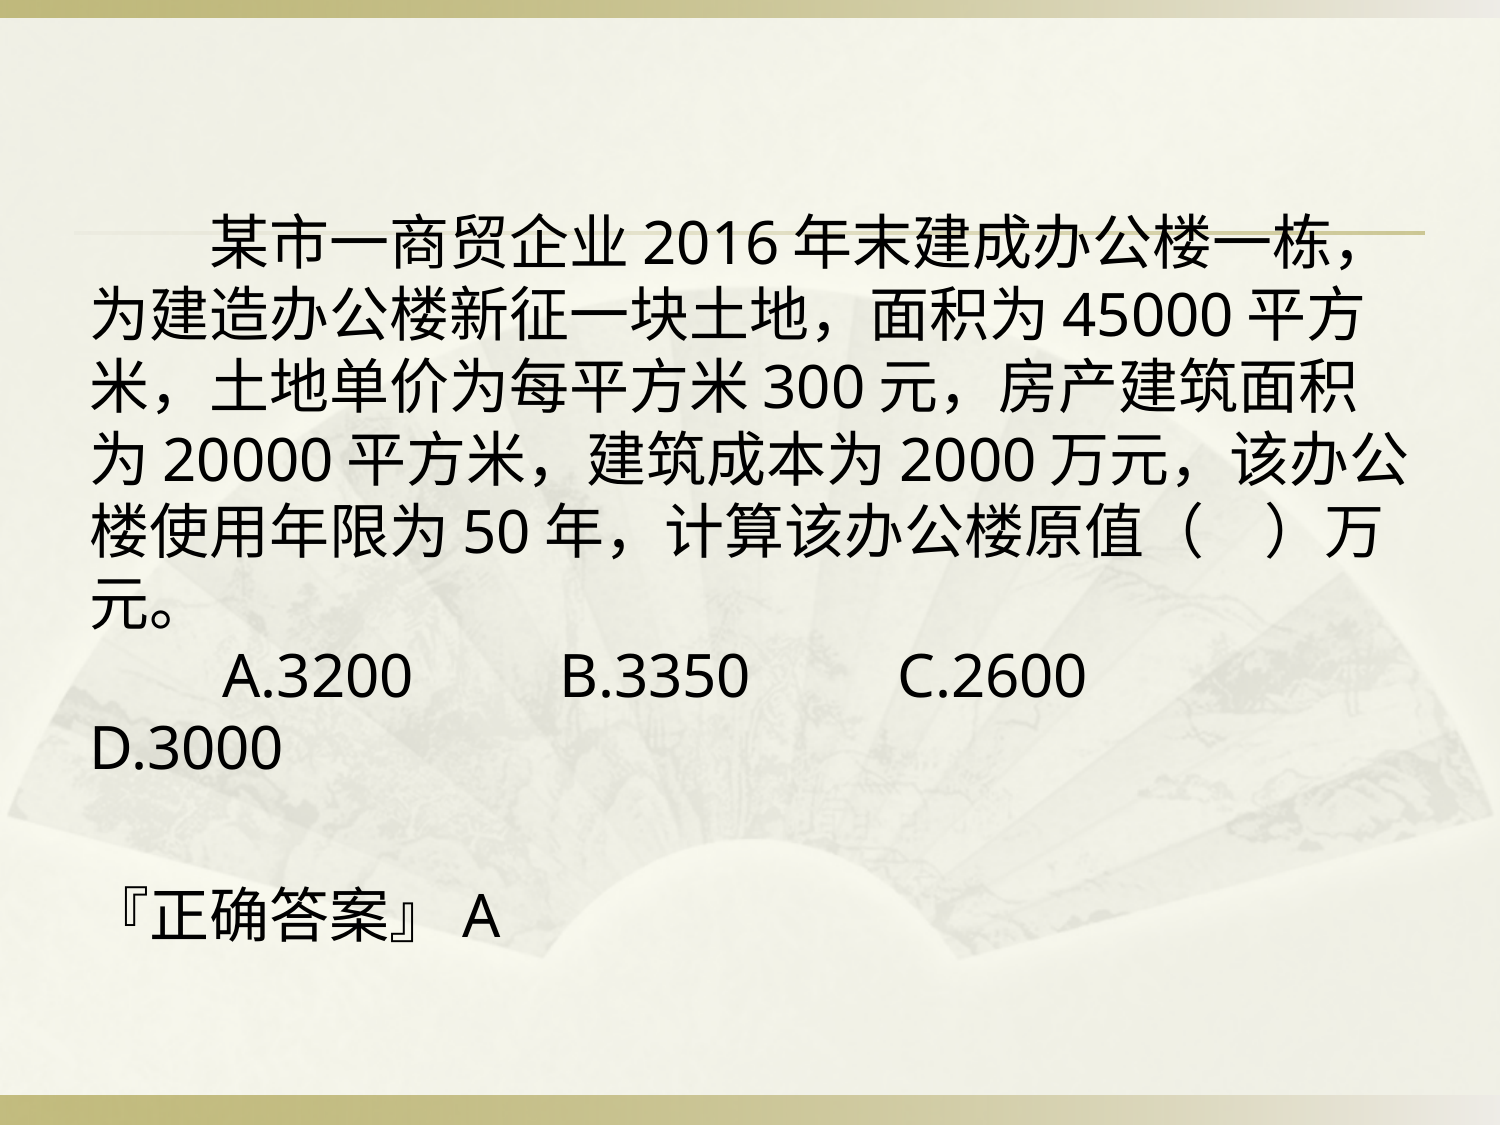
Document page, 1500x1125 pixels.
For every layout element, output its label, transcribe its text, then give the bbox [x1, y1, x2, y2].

list 某市一商贸企业2016年末建成办公楼一栋，为建造办公楼新征一块土地，面积为45000平方米，土地单价为每平方米300元，房产建筑面积为20000平方米，建筑成本为2000万元，该办公楼使用年限为50年，计算该办公楼原值（ ）万元。 A.3200 B.3350 C.2600 D.3000 『正确答案』A [75, 125, 1425, 1032]
